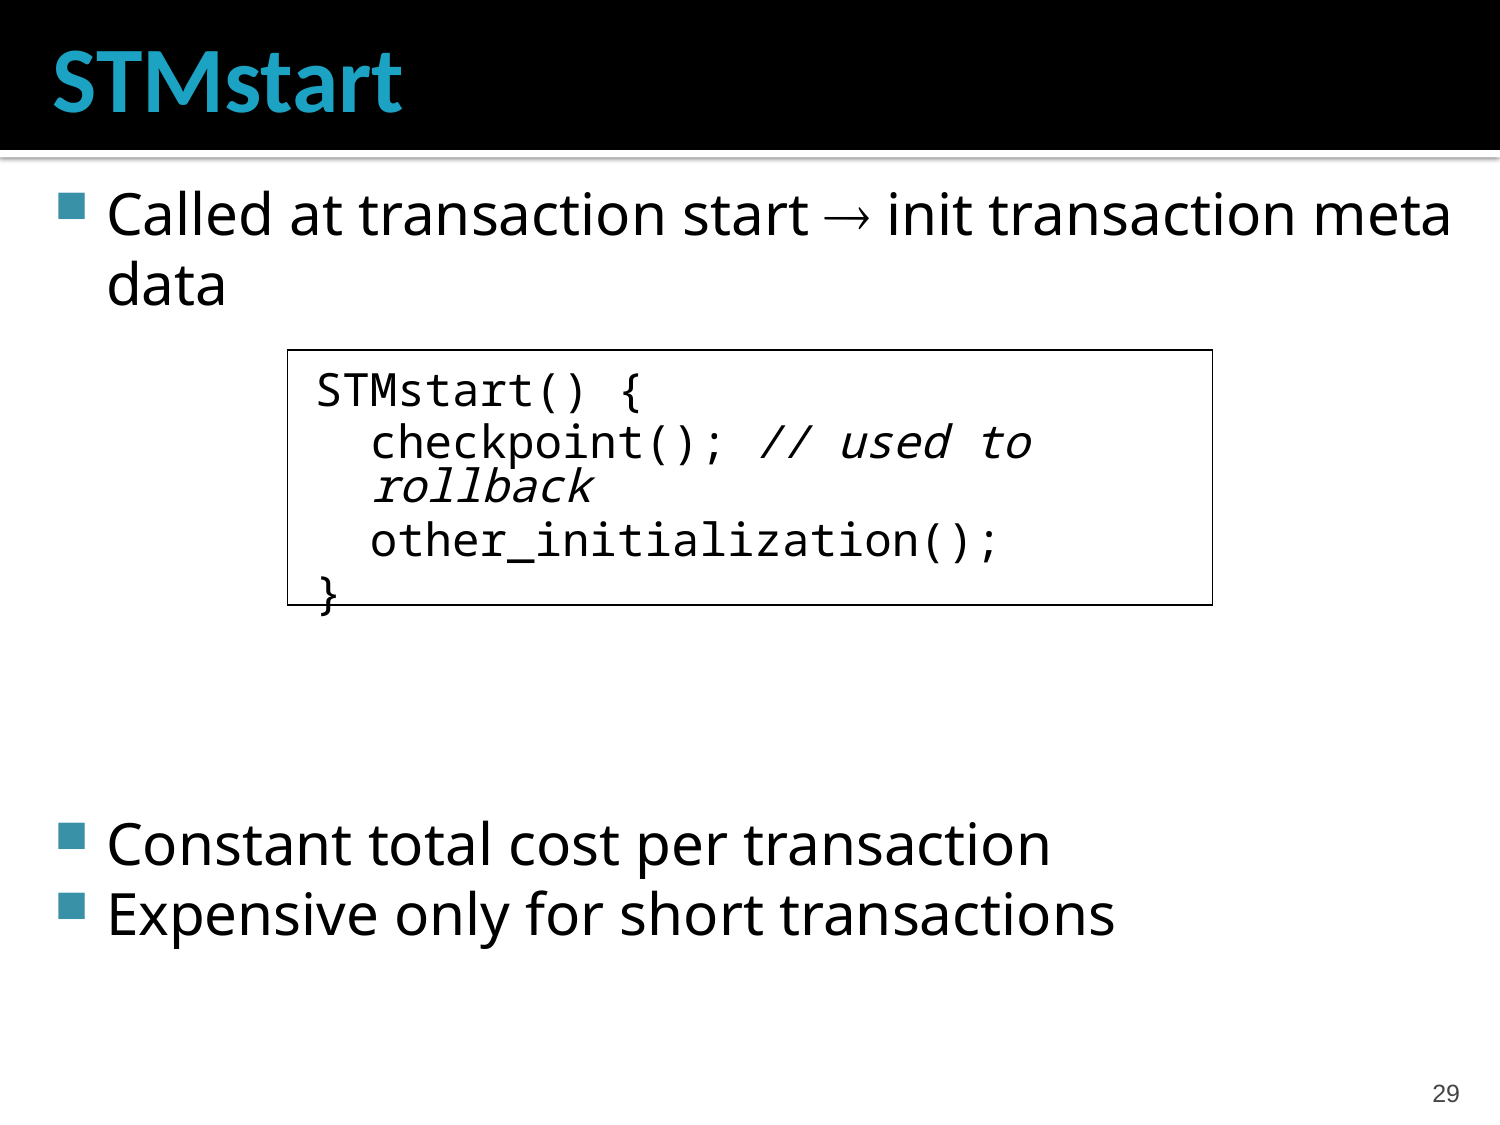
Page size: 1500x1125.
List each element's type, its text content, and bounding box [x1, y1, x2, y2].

title STMstart [37, 0, 1463, 150]
slide_number 28 [1345, 1062, 1475, 1108]
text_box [287, 349, 1225, 605]
list Called at transaction start  init transaction meta data Constant total cost per transaction Expensive only for short transactions [24, 162, 1475, 1063]
